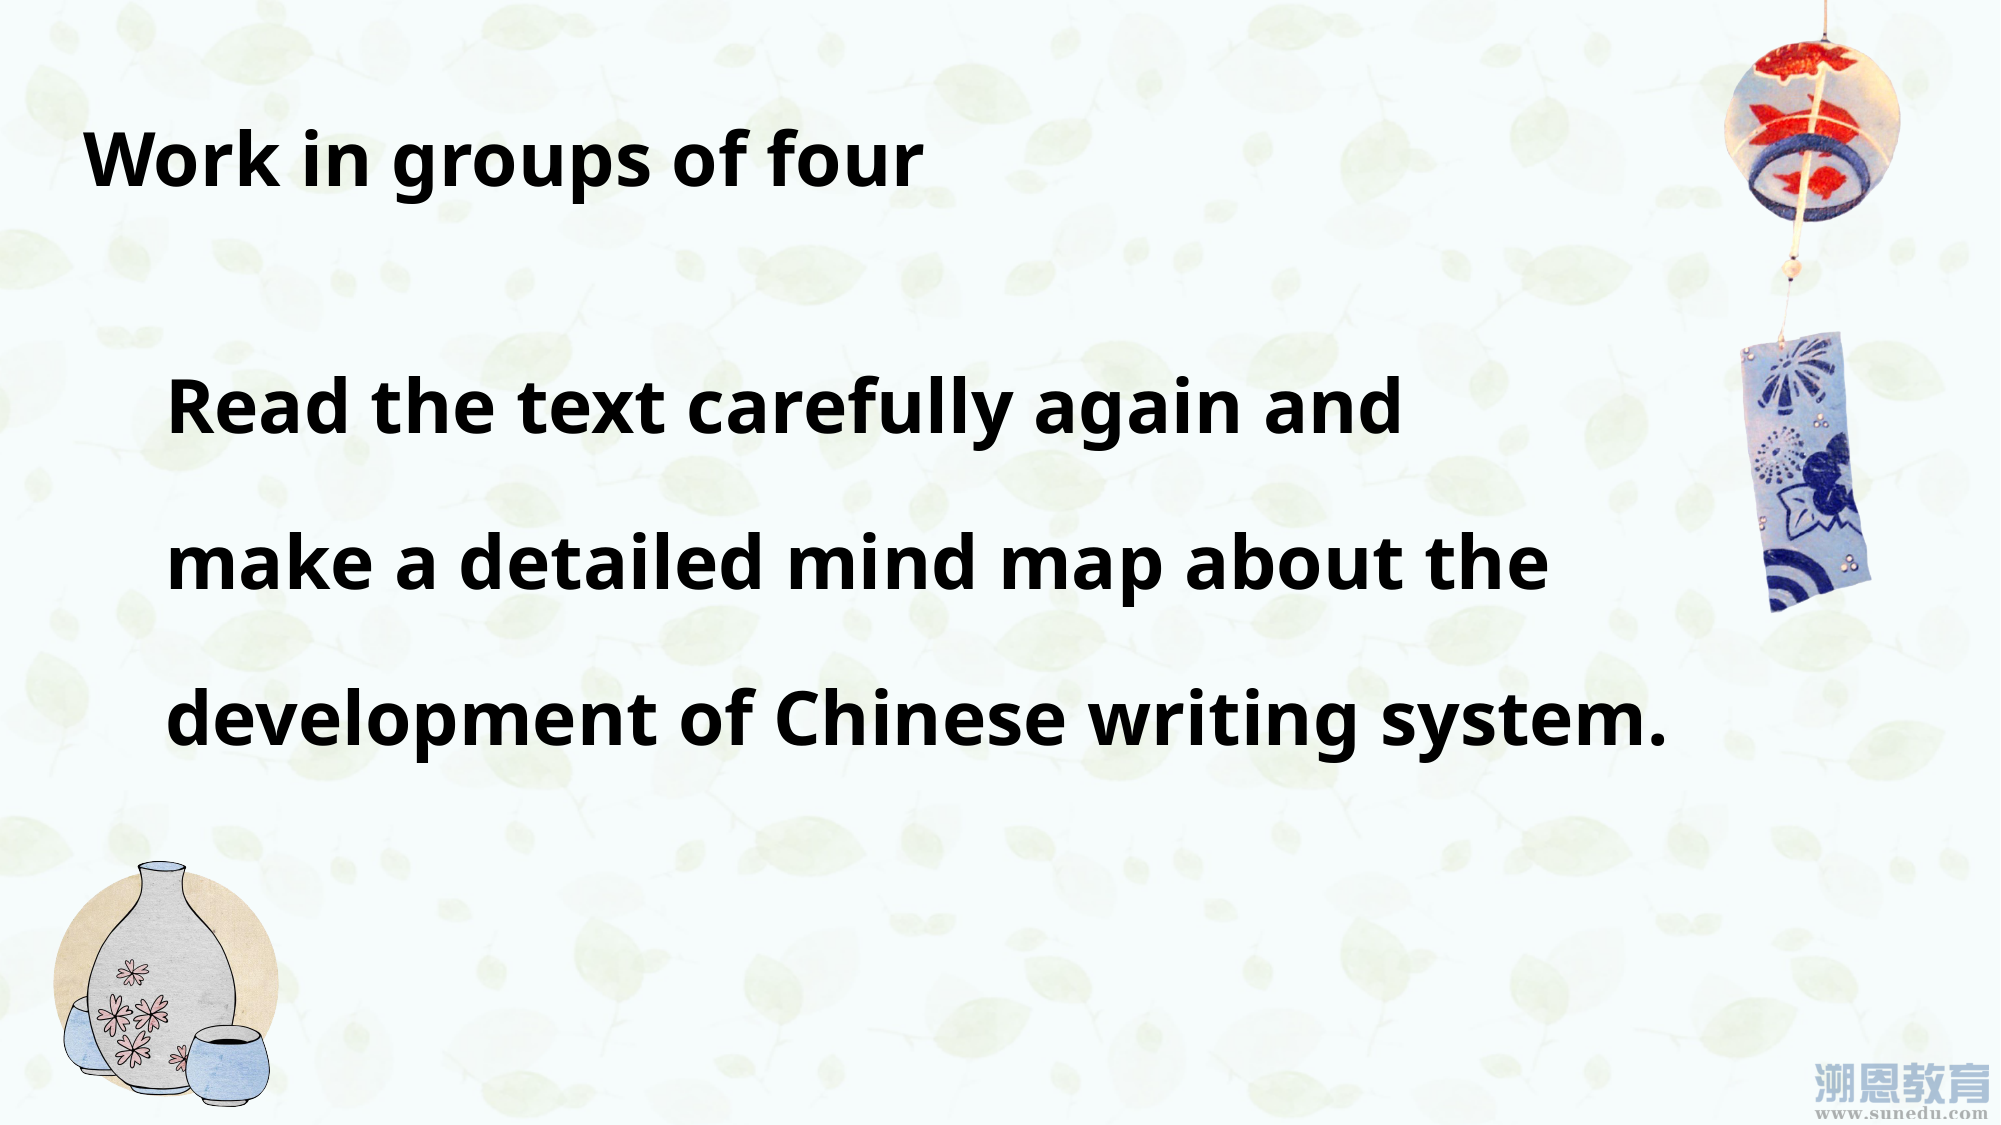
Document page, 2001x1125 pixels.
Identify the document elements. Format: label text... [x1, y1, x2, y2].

text_box Read the text carefully again and make a detailed mind map about the development of Chinese writing system. [150, 306, 1686, 768]
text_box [68, 58, 972, 571]
picture [0, 0, 2001, 1125]
